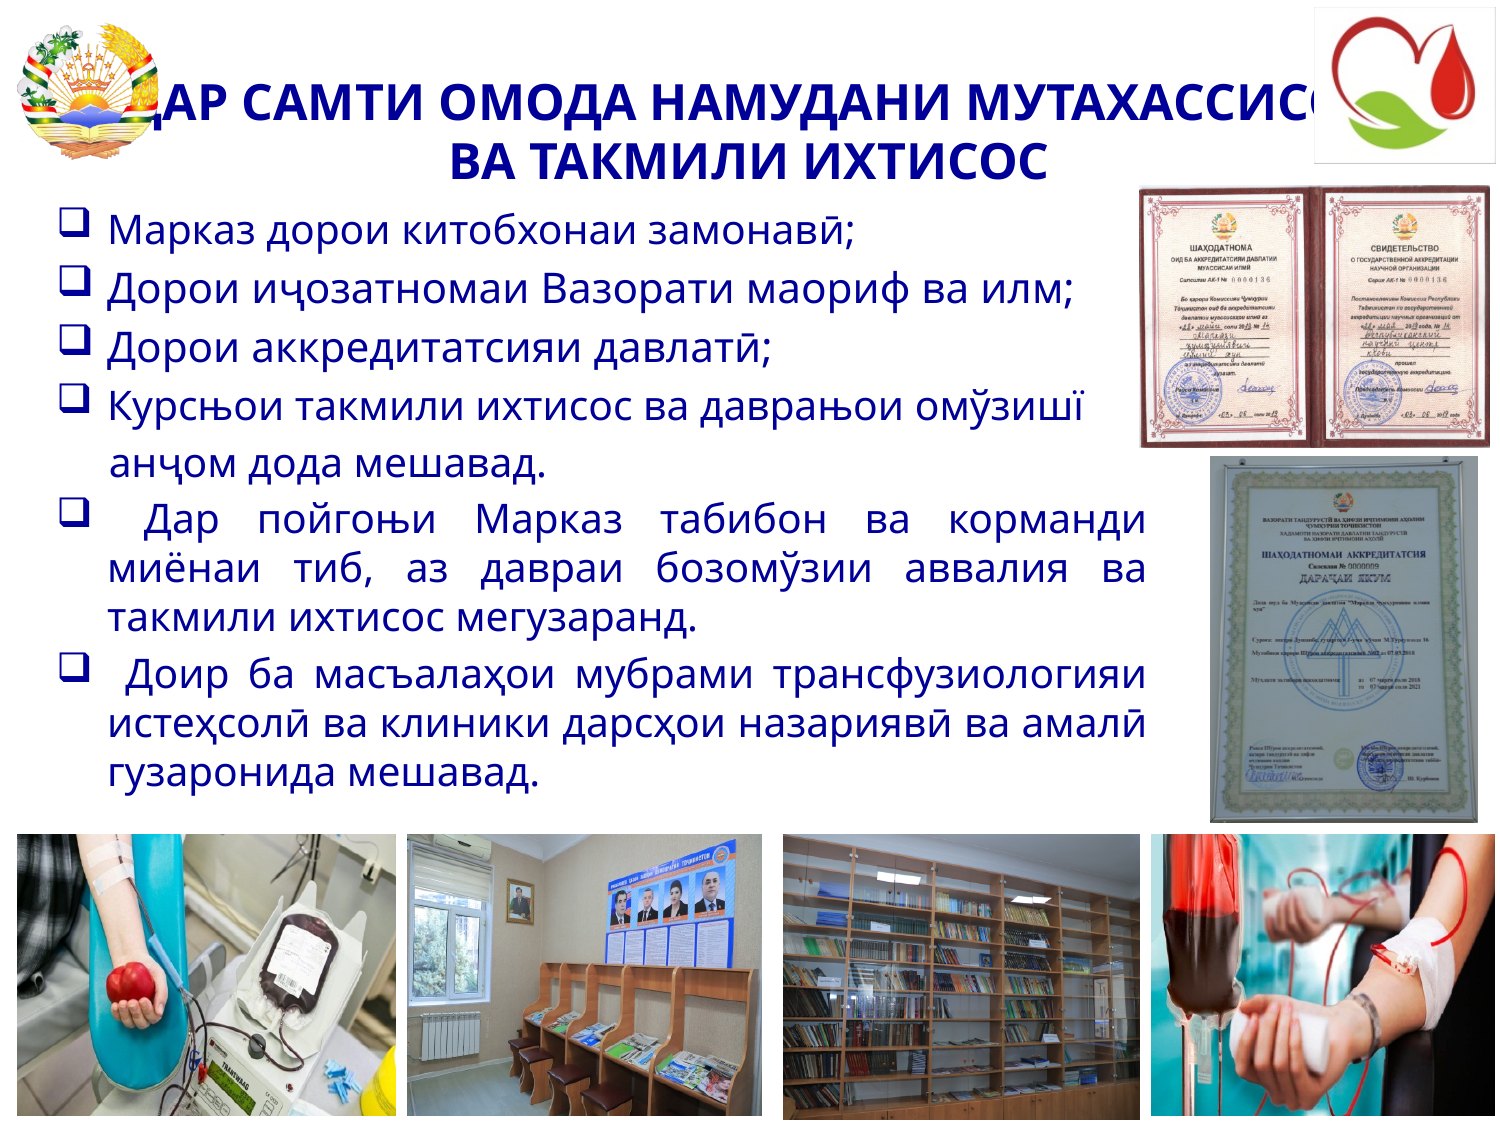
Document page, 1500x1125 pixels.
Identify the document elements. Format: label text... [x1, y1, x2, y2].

picture [1139, 185, 1490, 449]
picture [17, 18, 160, 162]
picture [1151, 833, 1495, 1116]
text_box Марказ дорои китобхонаи замонавӣ; Дорои иҷозатномаи Вазорати маориф ва илм; Дорои аккредитатсияи давлатӣ; Курсњои такмили ихтисос ва даврањои омўзишї анҷом дода мешавад. Дар пойгоњи Марказ табибон ва корманди миёнаи тиб, аз давраи бозомўзии аввалия ва такмили ихтисос мегузаранд. Доир ба масъалаҳои мубрами трансфузиологияи истеҳсолӣ ва клиники дарсҳои назариявӣ ва амалӣ гузаронида мешавад. [41, 196, 1164, 811]
picture [407, 833, 763, 1116]
text_box ДАР САМТИ ОМОДА НАМУДАНИ МУТАХАССИСОН ВА ТАКМИЛИ ИХТИСОС [99, 40, 1412, 196]
picture [782, 834, 1140, 1120]
picture [1210, 455, 1478, 823]
picture [1314, 7, 1496, 165]
picture [17, 833, 396, 1116]
